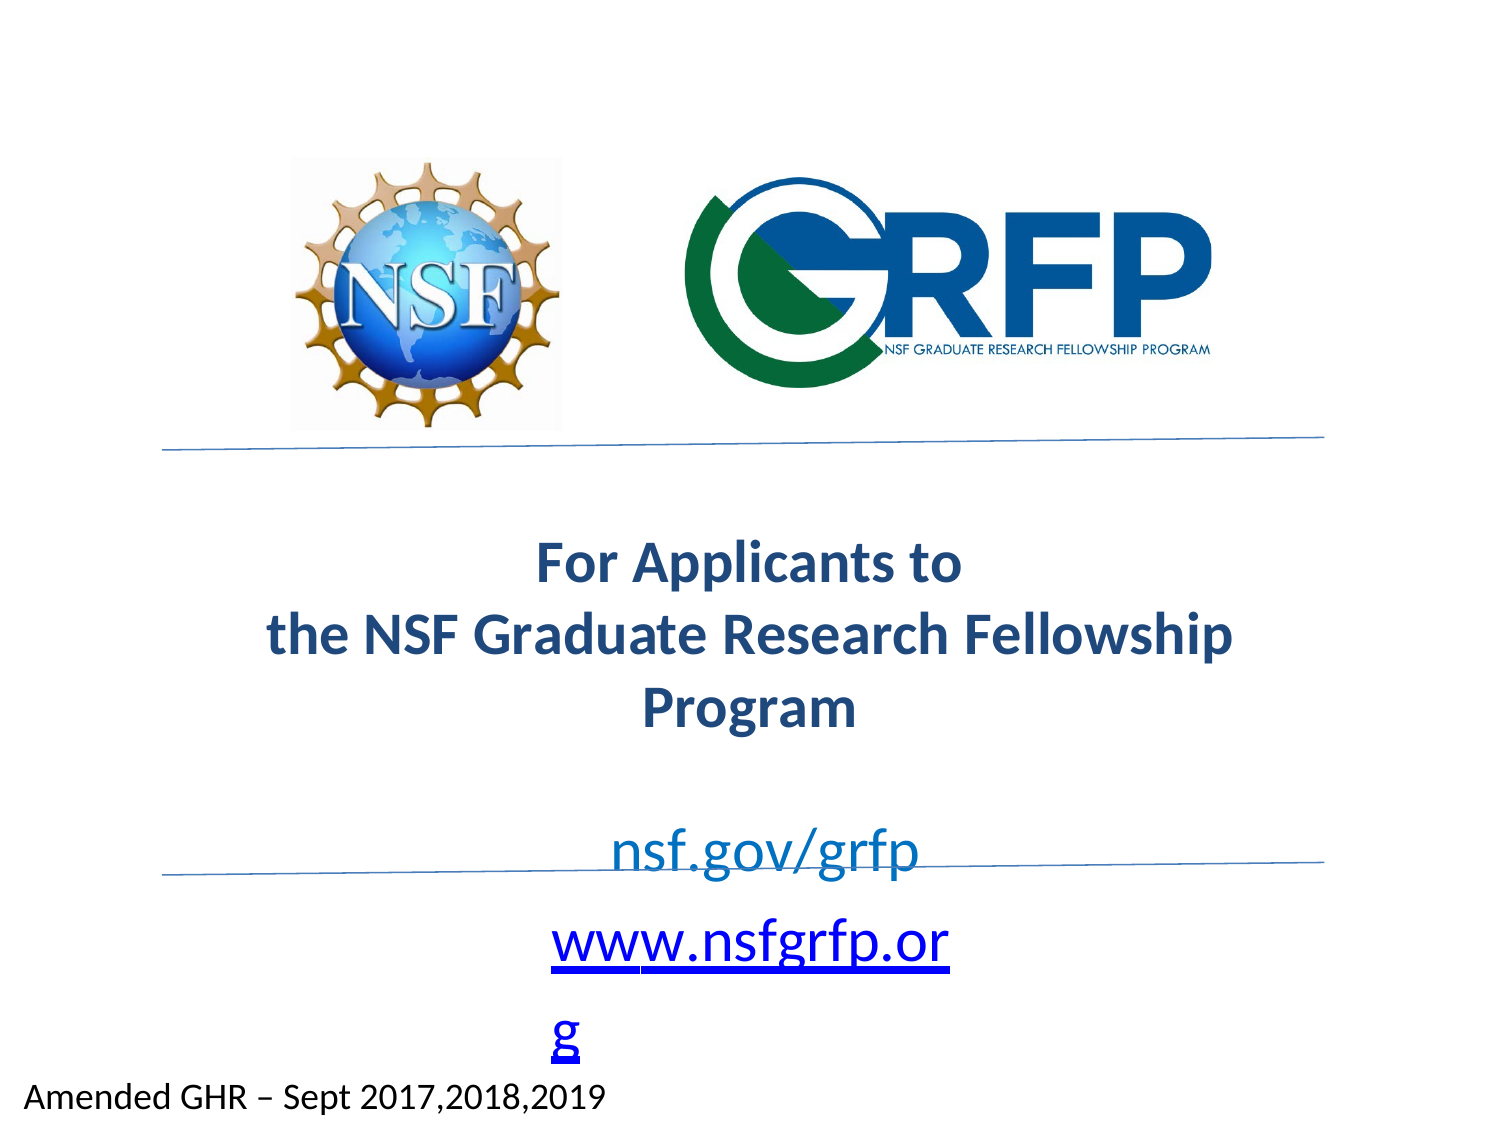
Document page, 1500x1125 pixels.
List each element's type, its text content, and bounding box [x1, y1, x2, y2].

text_box [684, 177, 1212, 388]
text_box For Applicants to the NSF Graduate Research Fellowship Program [153, 522, 1346, 740]
text_box Amended GHR – Sept 2017,2018,2019 [8, 1064, 622, 1125]
text_box [291, 157, 563, 431]
text_box nsf.gov/grfp www.nsfgrfp.org [548, 867, 976, 1065]
text_box nsf.gov/grfp www.nsfgrfp.org [548, 794, 976, 870]
